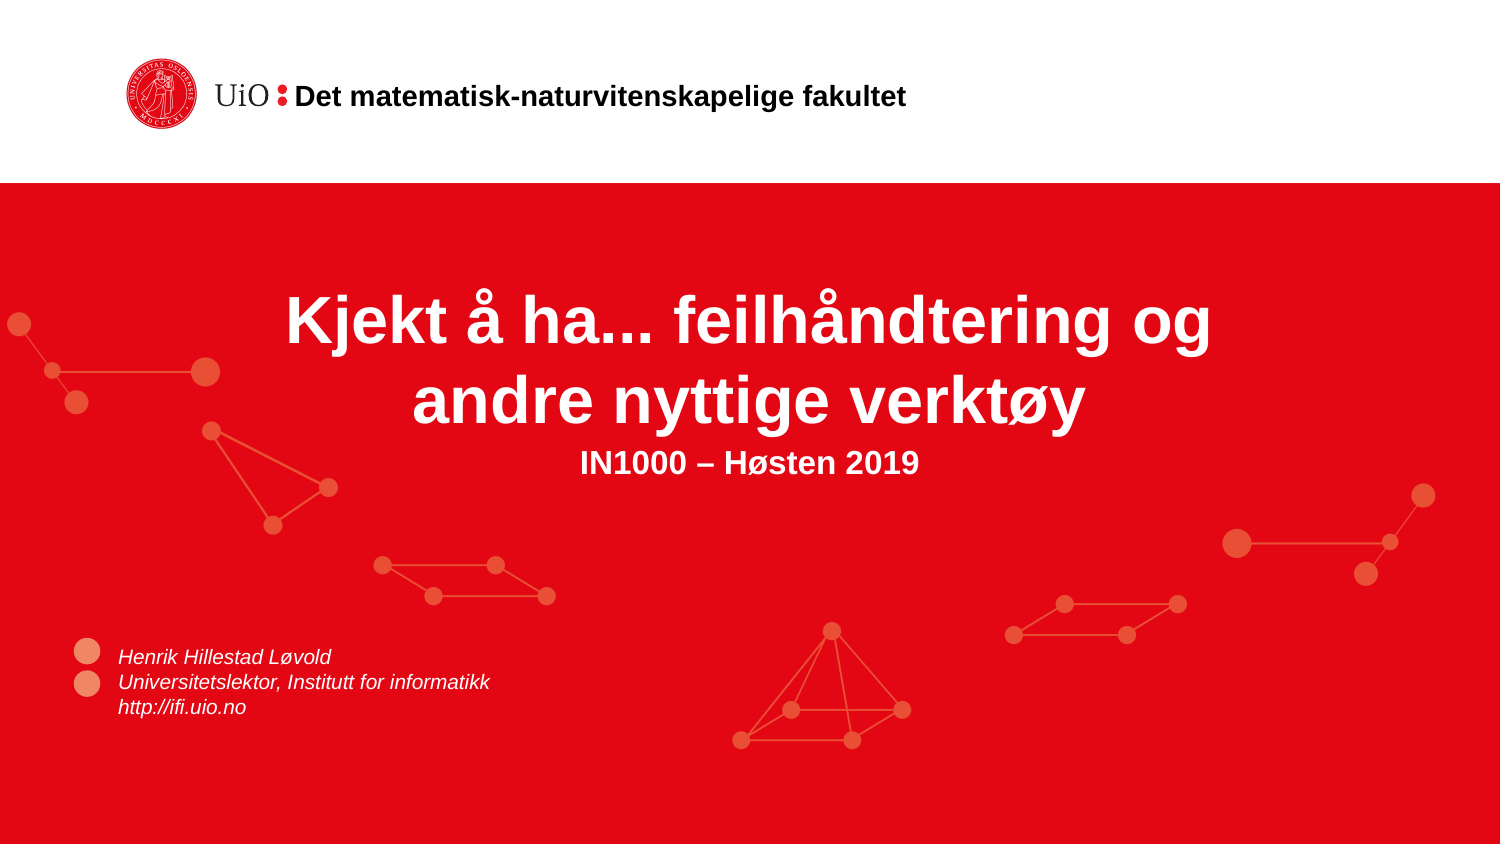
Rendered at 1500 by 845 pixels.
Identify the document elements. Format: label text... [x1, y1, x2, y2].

subtitle IN1000 – Høsten 2019 [187, 440, 1313, 538]
list Henrik Hillestad Løvold Universitetslektor, Institutt for informatikk http://ifi.uio.no [118, 643, 636, 725]
picture [126, 58, 197, 129]
title Kjekt å ha... feilhåndtering og andre nyttige verktøy [187, 275, 1313, 437]
picture [0, 183, 1500, 844]
